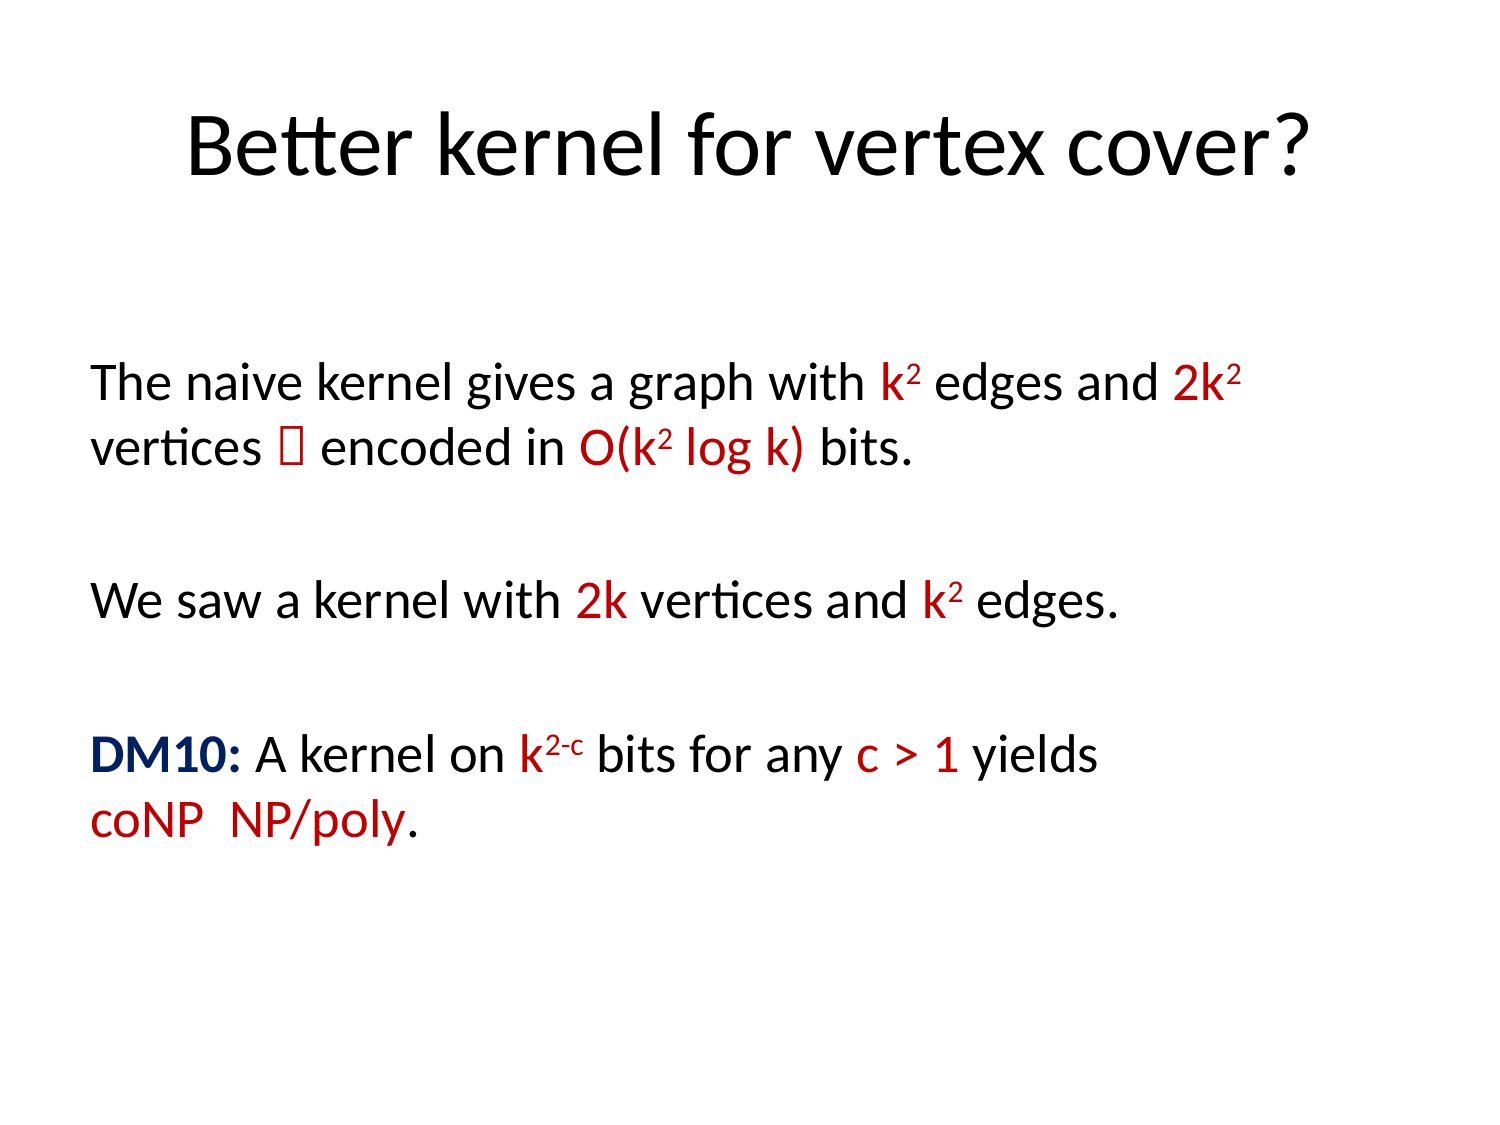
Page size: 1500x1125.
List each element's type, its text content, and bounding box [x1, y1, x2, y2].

title Better kernel for vertex cover? [75, 45, 1425, 233]
